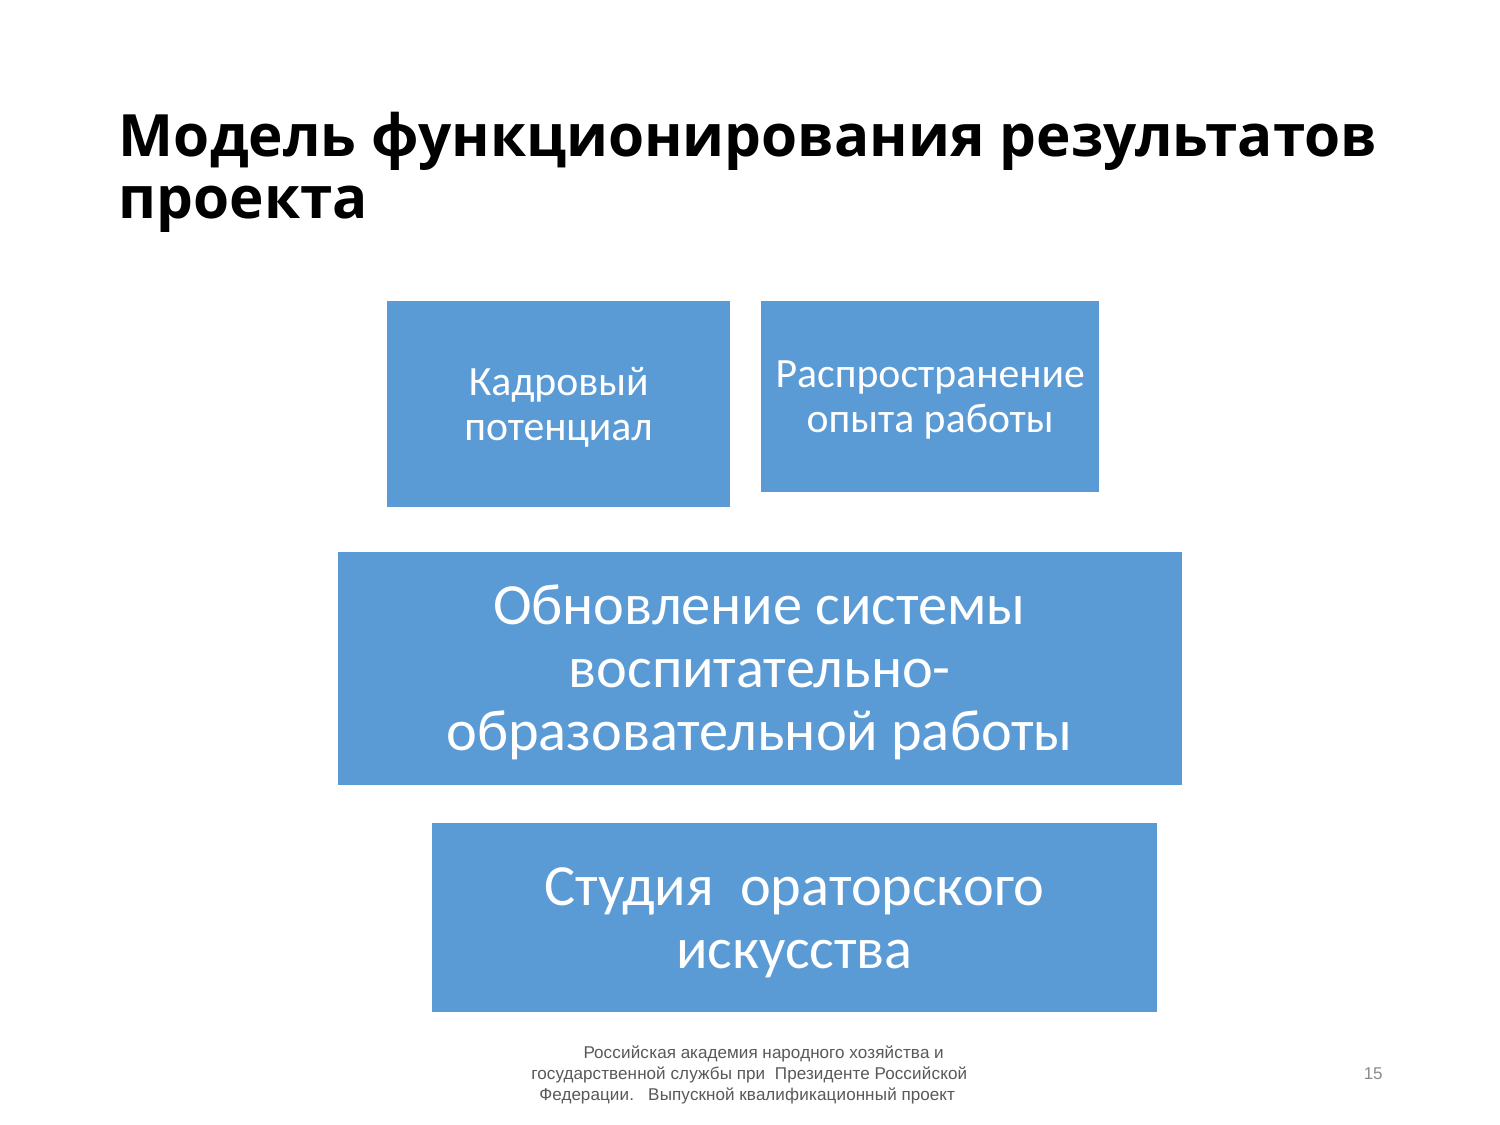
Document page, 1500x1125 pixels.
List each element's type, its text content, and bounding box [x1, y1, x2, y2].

slide_number 15 [1060, 1042, 1398, 1103]
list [103, 299, 1398, 1014]
footer Российская академия народного хозяйства и государственной службы при Президенте Российской Федерации. Выпускной квалификационный проект [496, 1042, 1004, 1103]
title Модель функционирования результатов проекта [103, 60, 1398, 278]
